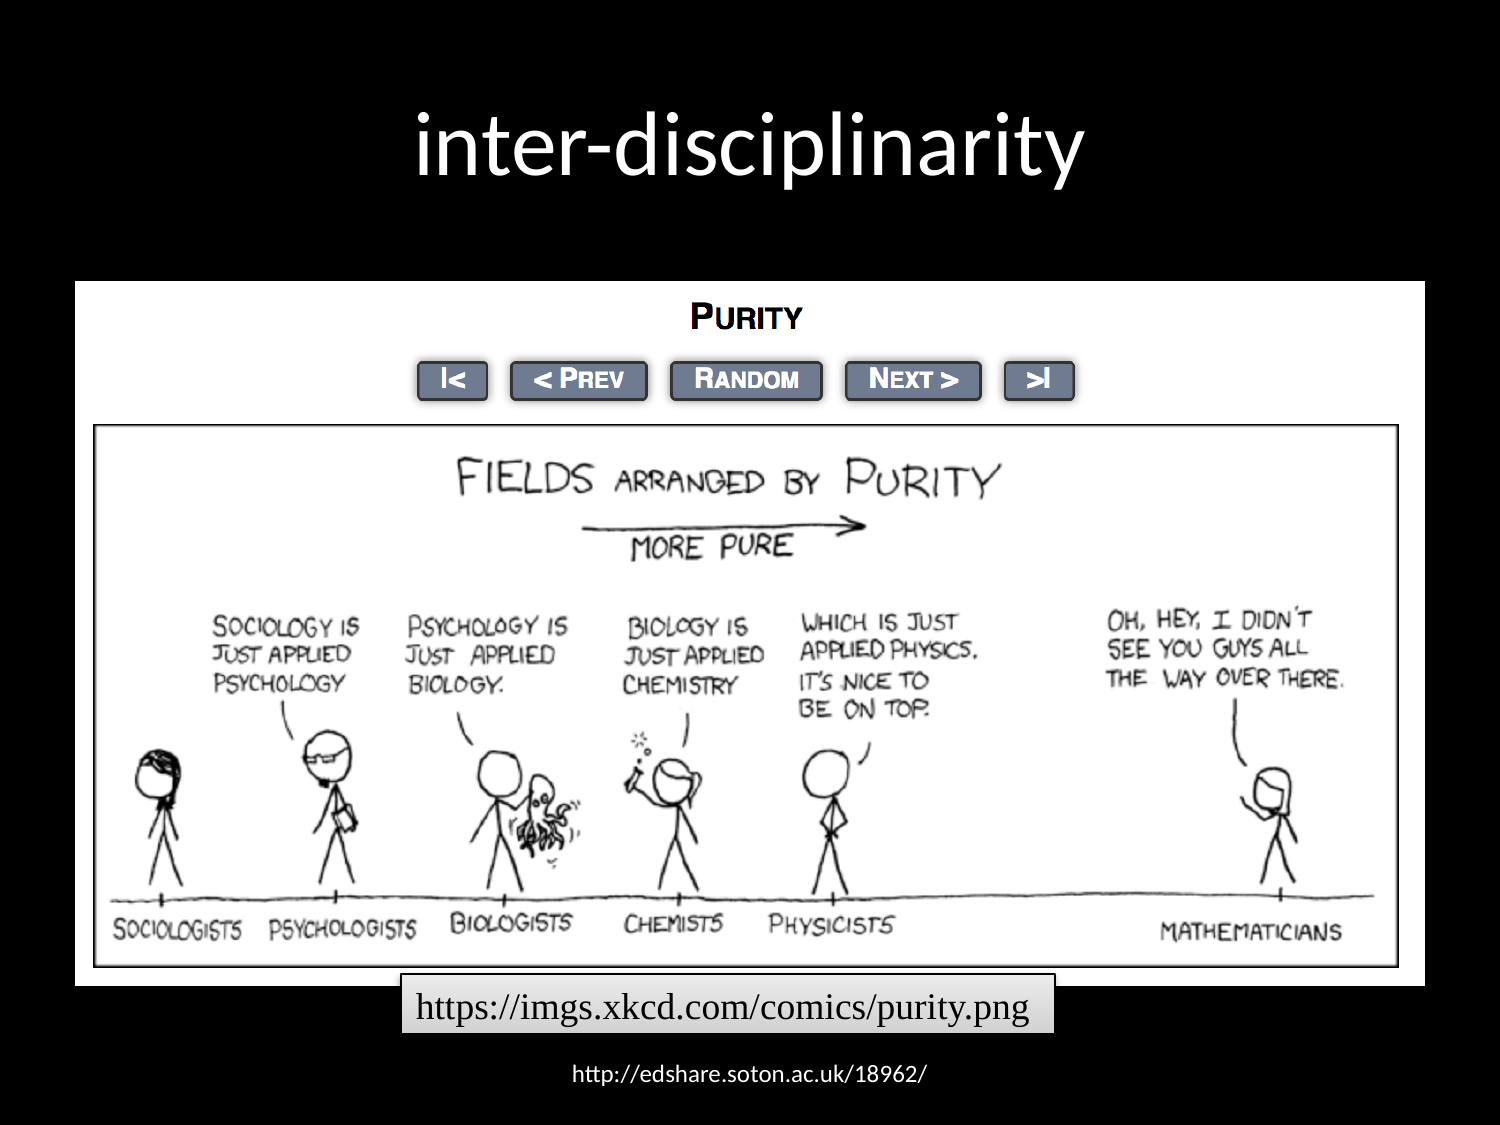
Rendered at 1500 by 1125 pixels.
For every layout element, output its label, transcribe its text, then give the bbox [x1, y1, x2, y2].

footer http://edshare.soton.ac.uk/18962/ [425, 1042, 1075, 1103]
text_box https://imgs.xkcd.com/comics/purity.png [400, 994, 1056, 1035]
title inter-disciplinarity [75, 45, 1425, 233]
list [74, 281, 1426, 987]
